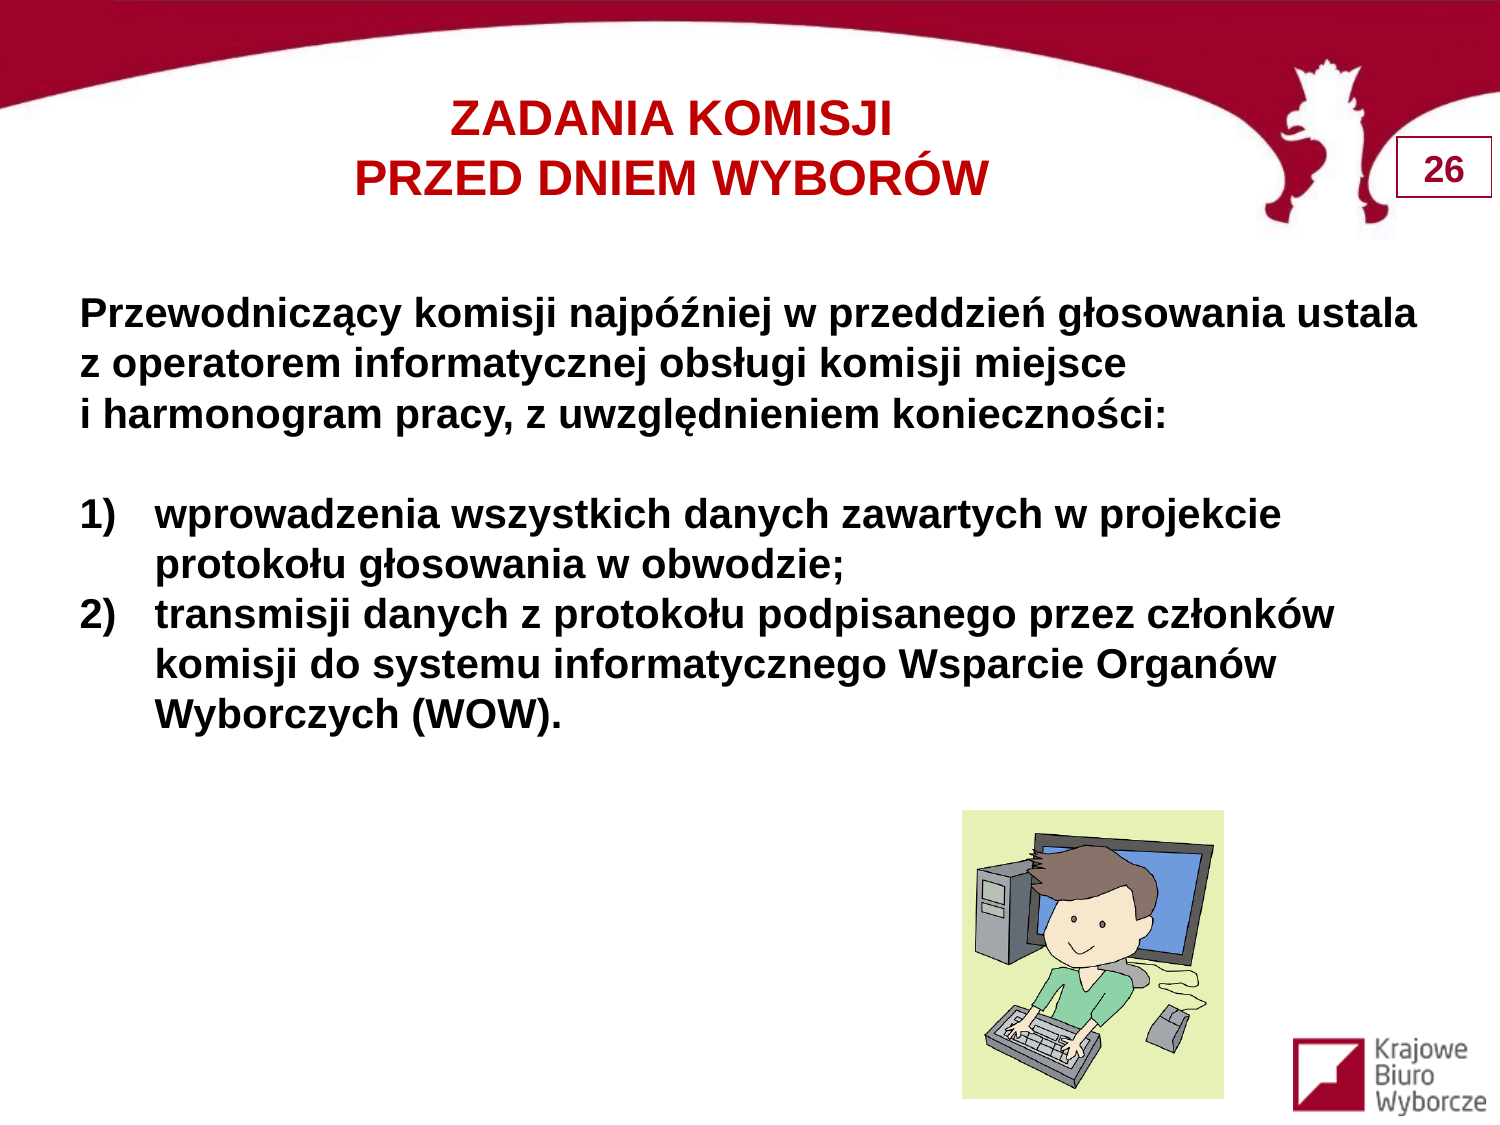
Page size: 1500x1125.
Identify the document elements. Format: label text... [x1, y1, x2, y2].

text_box ZADANIA KOMISJI PRZED DNIEM WYBORÓW [218, 78, 1140, 213]
picture [962, 810, 1224, 1099]
text_box Przewodniczący komisji najpóźniej w przeddzień głosowania ustala z operatorem informatycznej obsługi komisji miejsce i harmonogram pracy, z uwzględnieniem konieczności: wprowadzenia wszystkich danych zawartych w projekcie protokołu głosowania w obwodzie; transmisji danych z protokołu podpisanego przez członków komisji do systemu informatycznego Wsparcie Organów Wyborczych (WOW). [64, 278, 1447, 744]
picture [0, 0, 1500, 262]
picture [1293, 1035, 1488, 1118]
